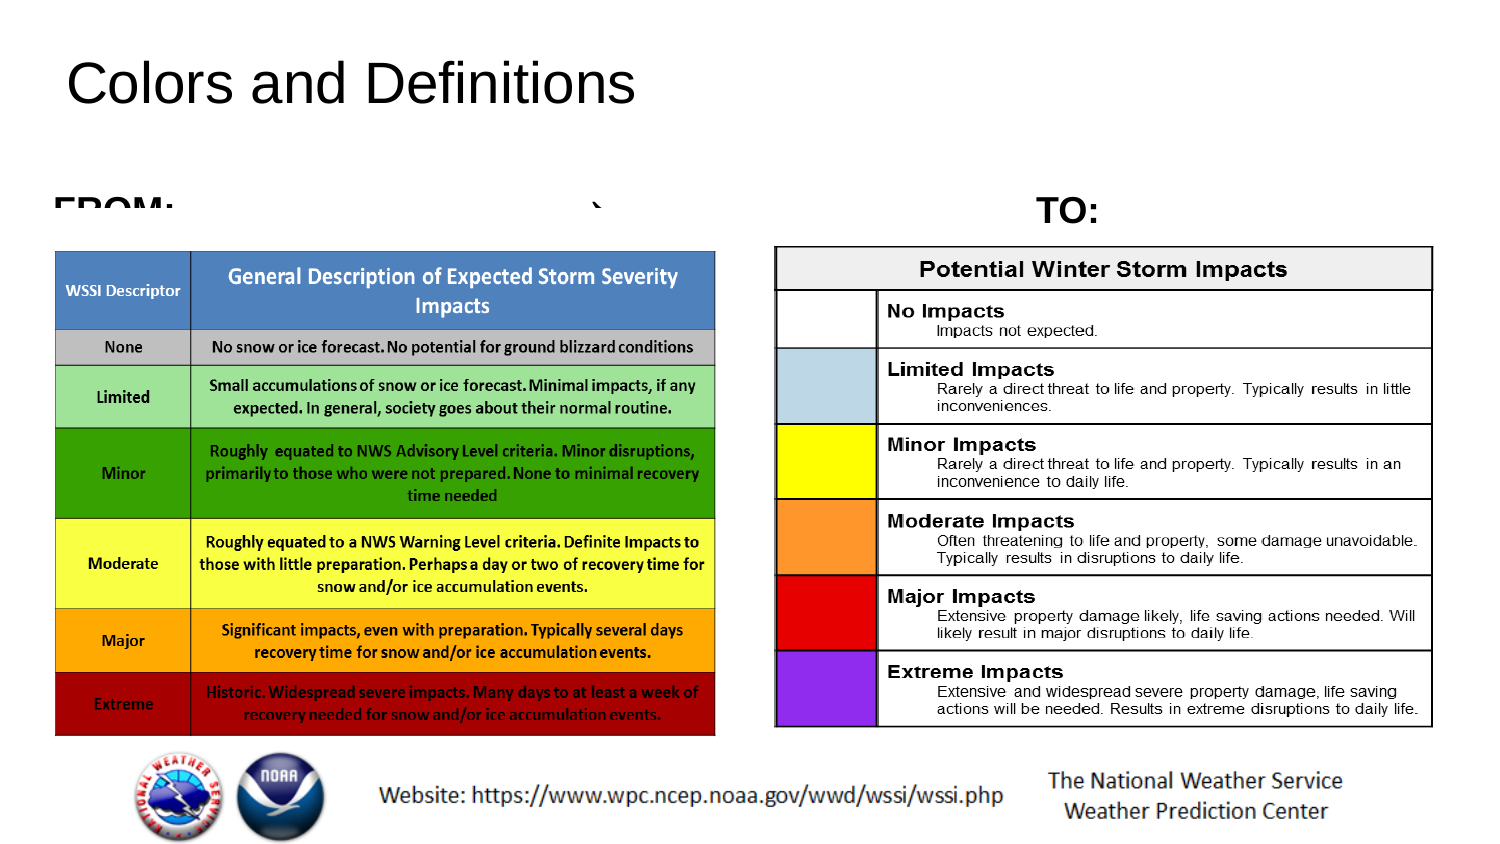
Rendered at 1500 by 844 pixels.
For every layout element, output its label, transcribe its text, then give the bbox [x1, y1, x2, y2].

picture [773, 243, 1437, 729]
list FROM: → TO: [38, 120, 1436, 681]
picture [37, 208, 1368, 844]
title Colors and Definitions [51, 30, 1449, 125]
